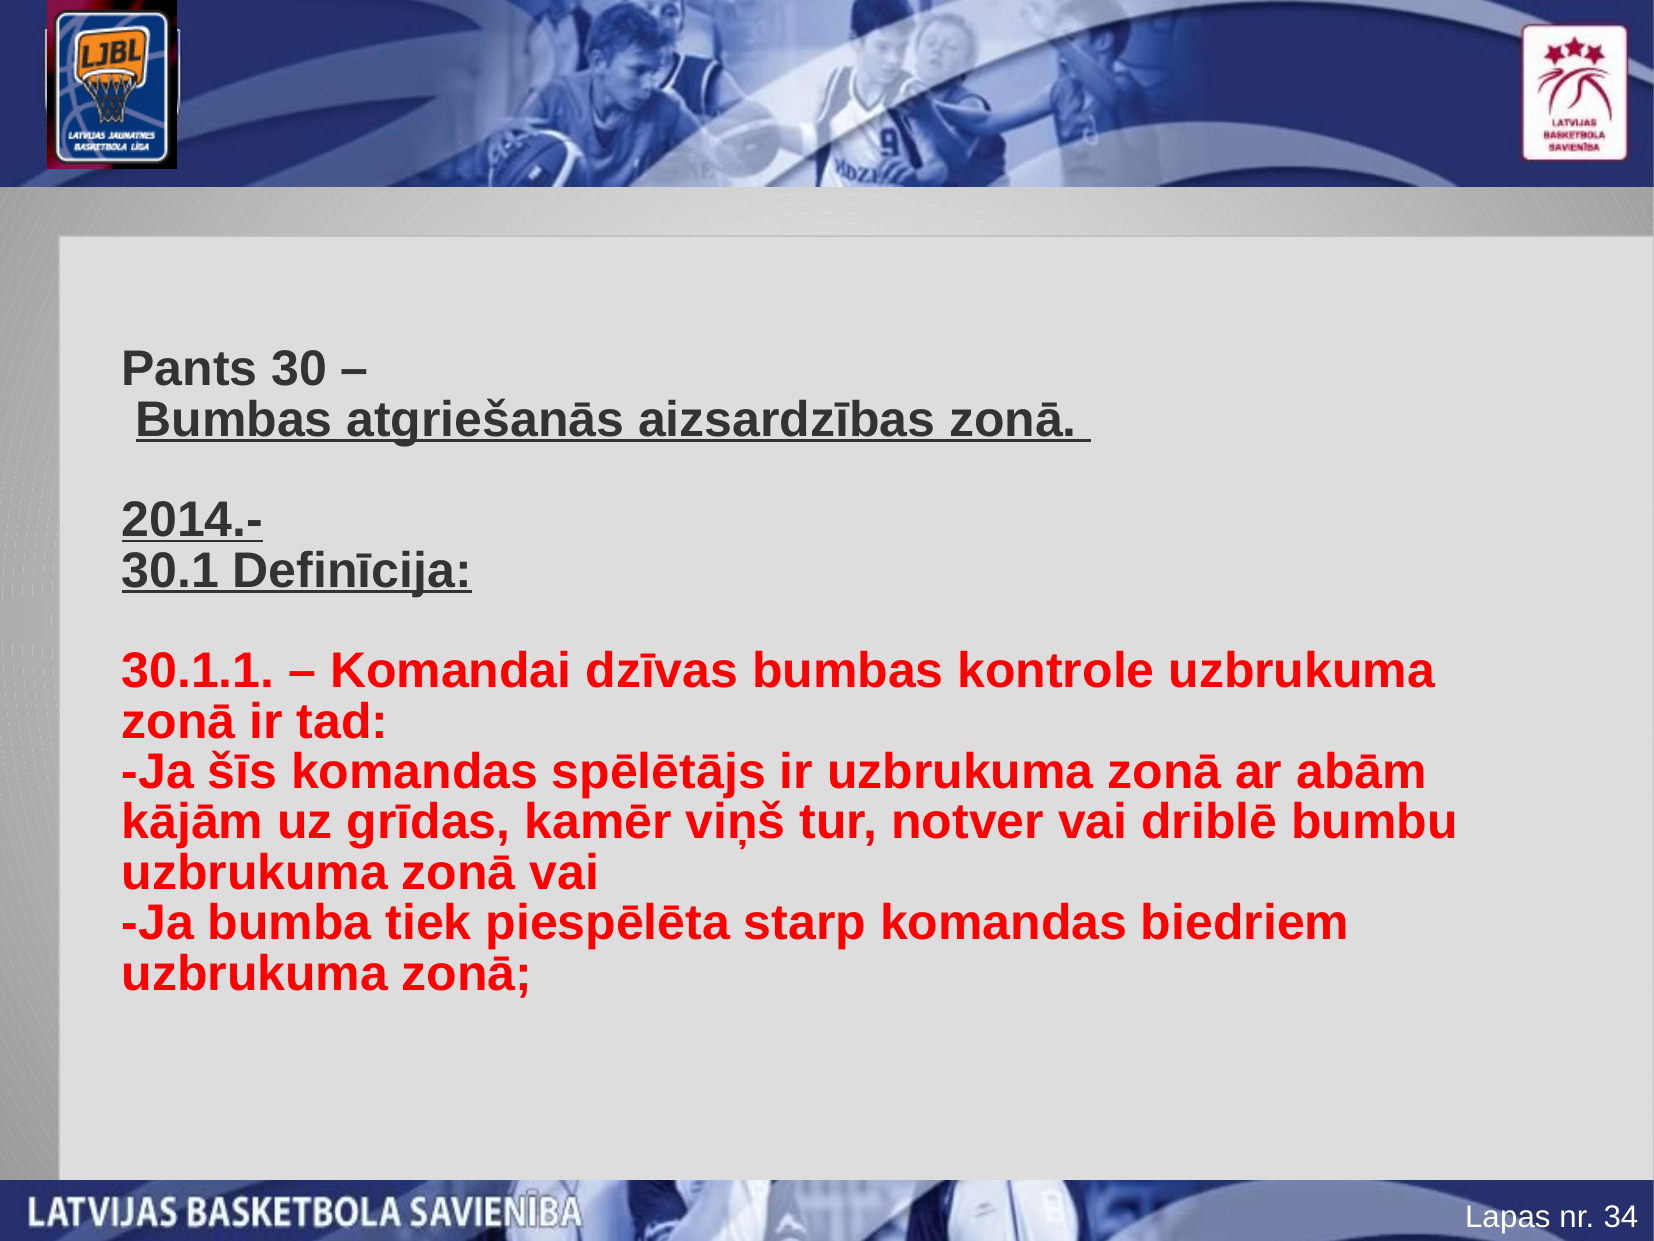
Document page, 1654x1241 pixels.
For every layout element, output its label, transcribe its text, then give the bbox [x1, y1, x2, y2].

picture [0, 1180, 1654, 1241]
picture [0, 0, 1654, 187]
title Pants 30 – Bumbas atgriešanās aizsardzības zonā. 2014.- 30.1 Definīcija: 30.1.1. – Komandai dzīvas bumbas kontrole uzbrukuma zonā ir tad: -Ja šīs komandas spēlētājs ir uzbrukuma zonā ar abām kājām uz grīdas, kamēr viņš tur, notver vai driblē bumbu uzbrukuma zonā vai -Ja bumba tiek piespēlēta starp komandas biedriem uzbrukuma zonā; [121, 265, 1533, 1141]
